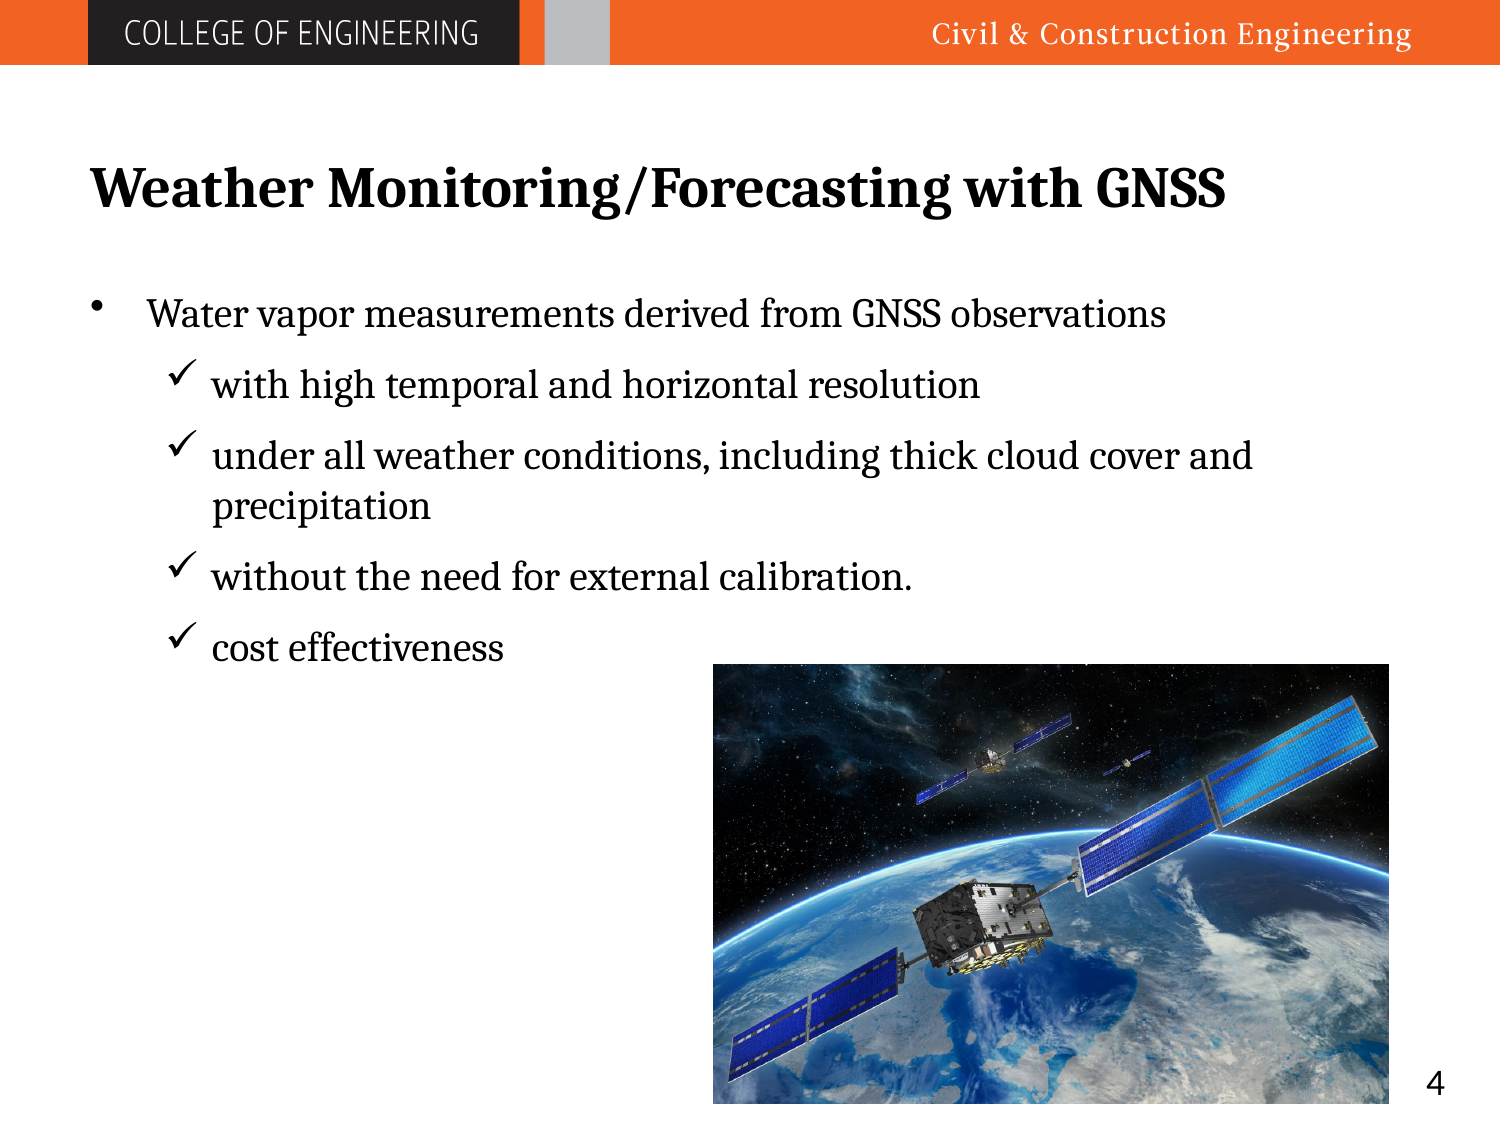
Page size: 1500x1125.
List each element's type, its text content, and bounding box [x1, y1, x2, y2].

list Water vapor measurements derived from GNSS observations with high temporal and horizontal resolution under all weather conditions, including thick cloud cover and precipitation without the need for external calibration. cost effectiveness [75, 278, 1425, 1051]
text_box 4 [1391, 1050, 1483, 1111]
picture [713, 664, 1389, 1104]
picture [0, 0, 1500, 65]
title Weather Monitoring/Forecasting with GNSS [75, 90, 1425, 278]
